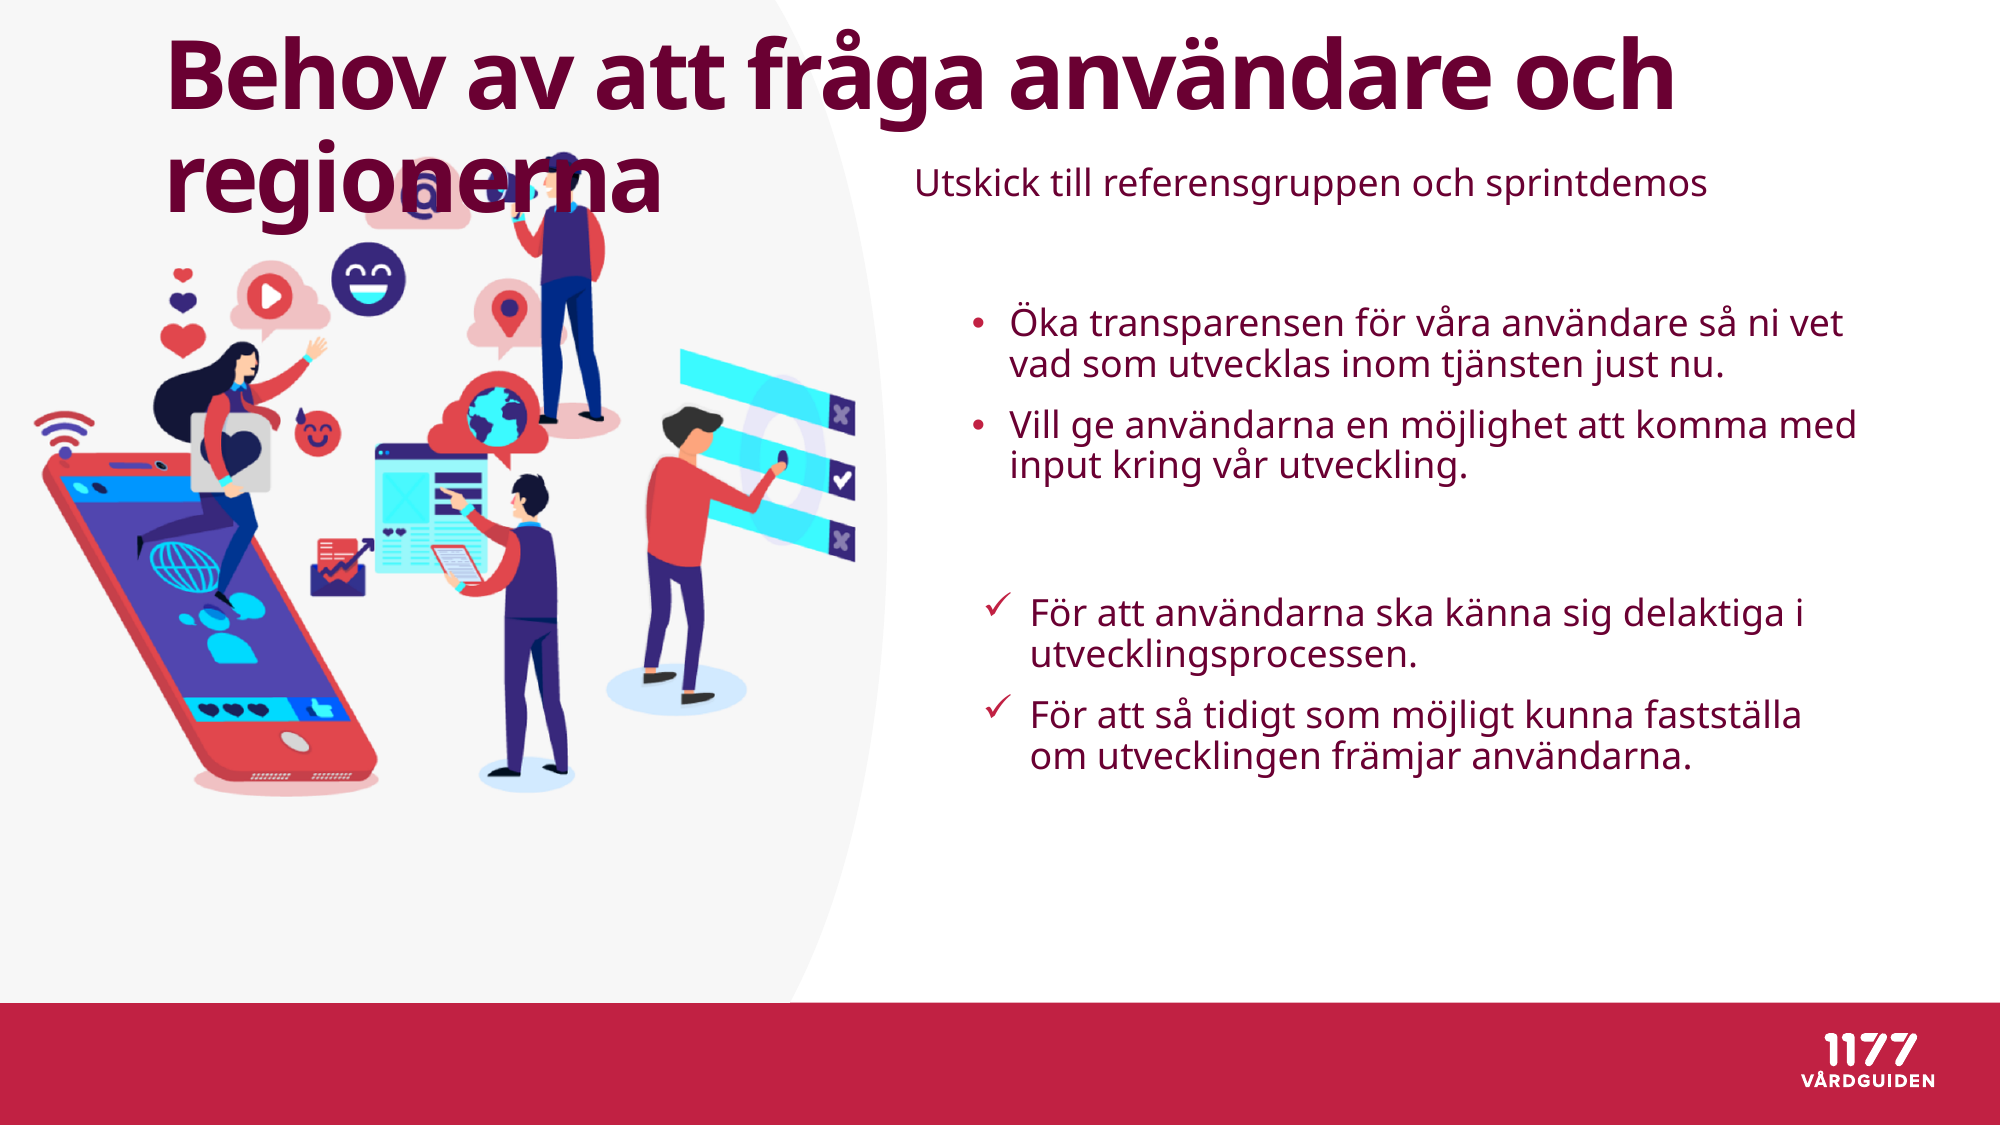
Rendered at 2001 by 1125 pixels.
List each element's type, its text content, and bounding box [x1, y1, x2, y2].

text_box För att användarna ska känna sig delaktiga i utvecklingsprocessen. För att så tidigt som möjligt kunna fastställa om utvecklingen främjar användarna. [982, 594, 1870, 848]
picture [0, 0, 888, 1004]
text_box Öka transparensen för våra användare så ni vet vad som utvecklas inom tjänsten just nu. Vill ge användarna en möjlighet att komma med input kring vår utveckling. [971, 304, 1860, 525]
title Behov av att fråga användare och regionerna [888, 26, 1966, 143]
text_box Utskick till referensgruppen och sprintdemos [914, 164, 1860, 235]
